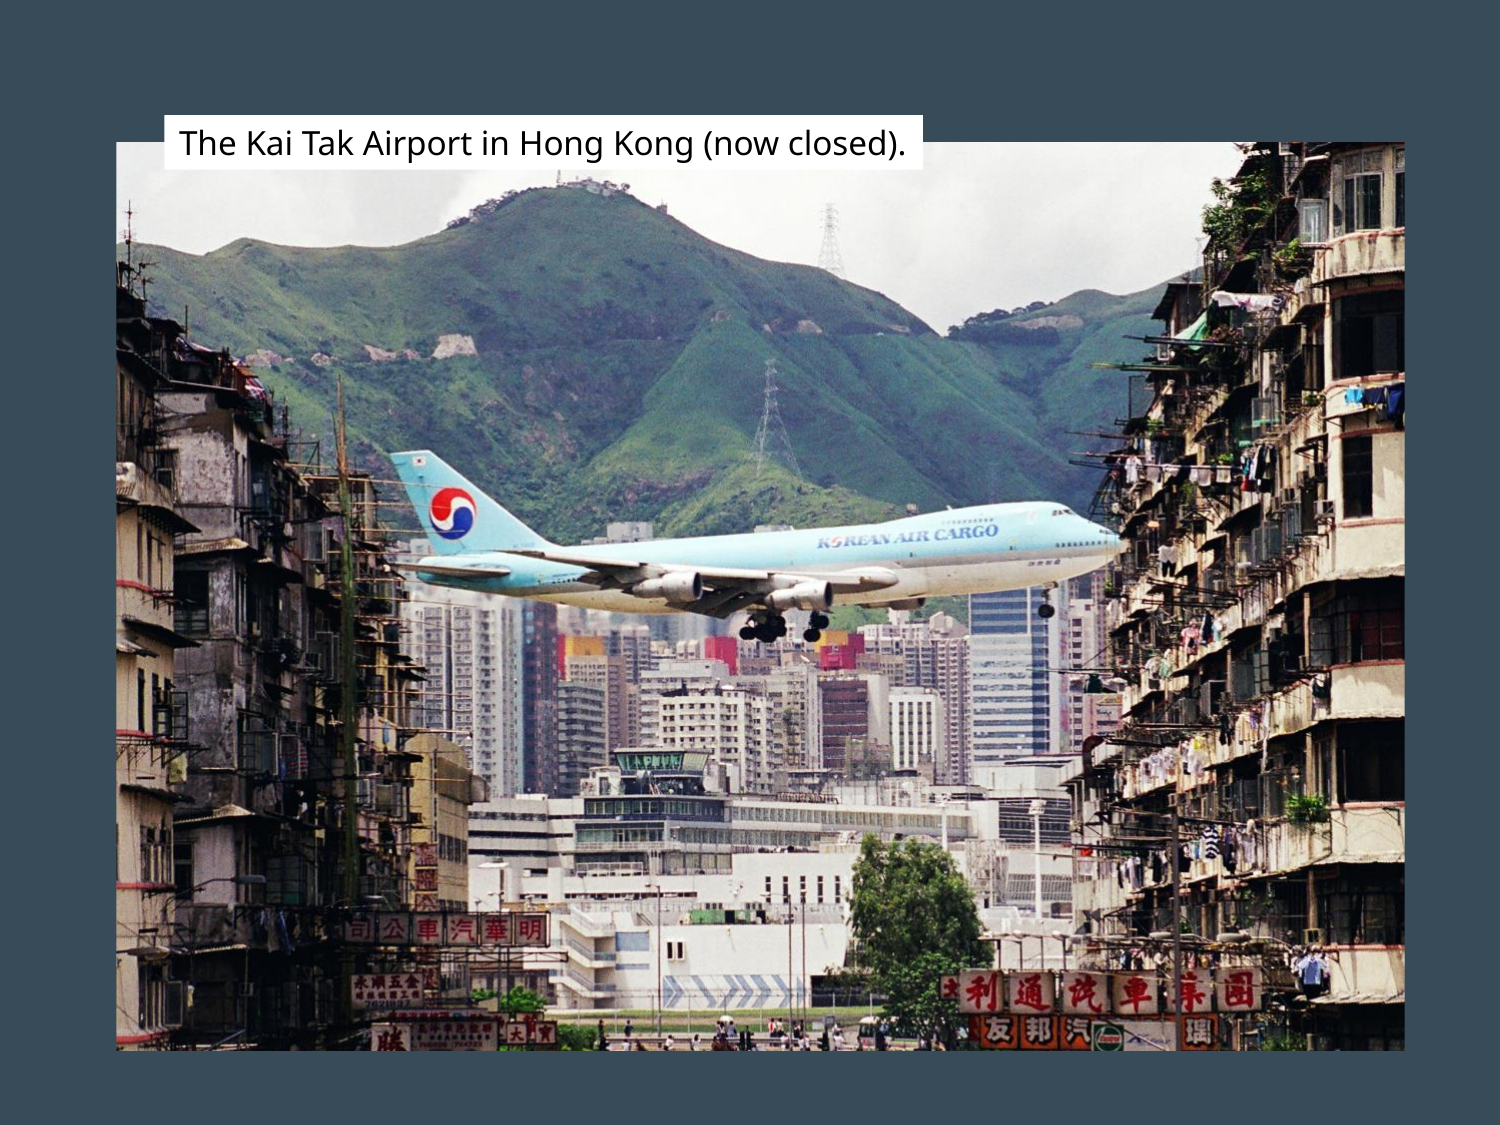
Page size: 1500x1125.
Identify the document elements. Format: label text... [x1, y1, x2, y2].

picture [116, 142, 1405, 1051]
text_box The Kai Tak Airport in Hong Kong (now closed). [164, 115, 923, 142]
